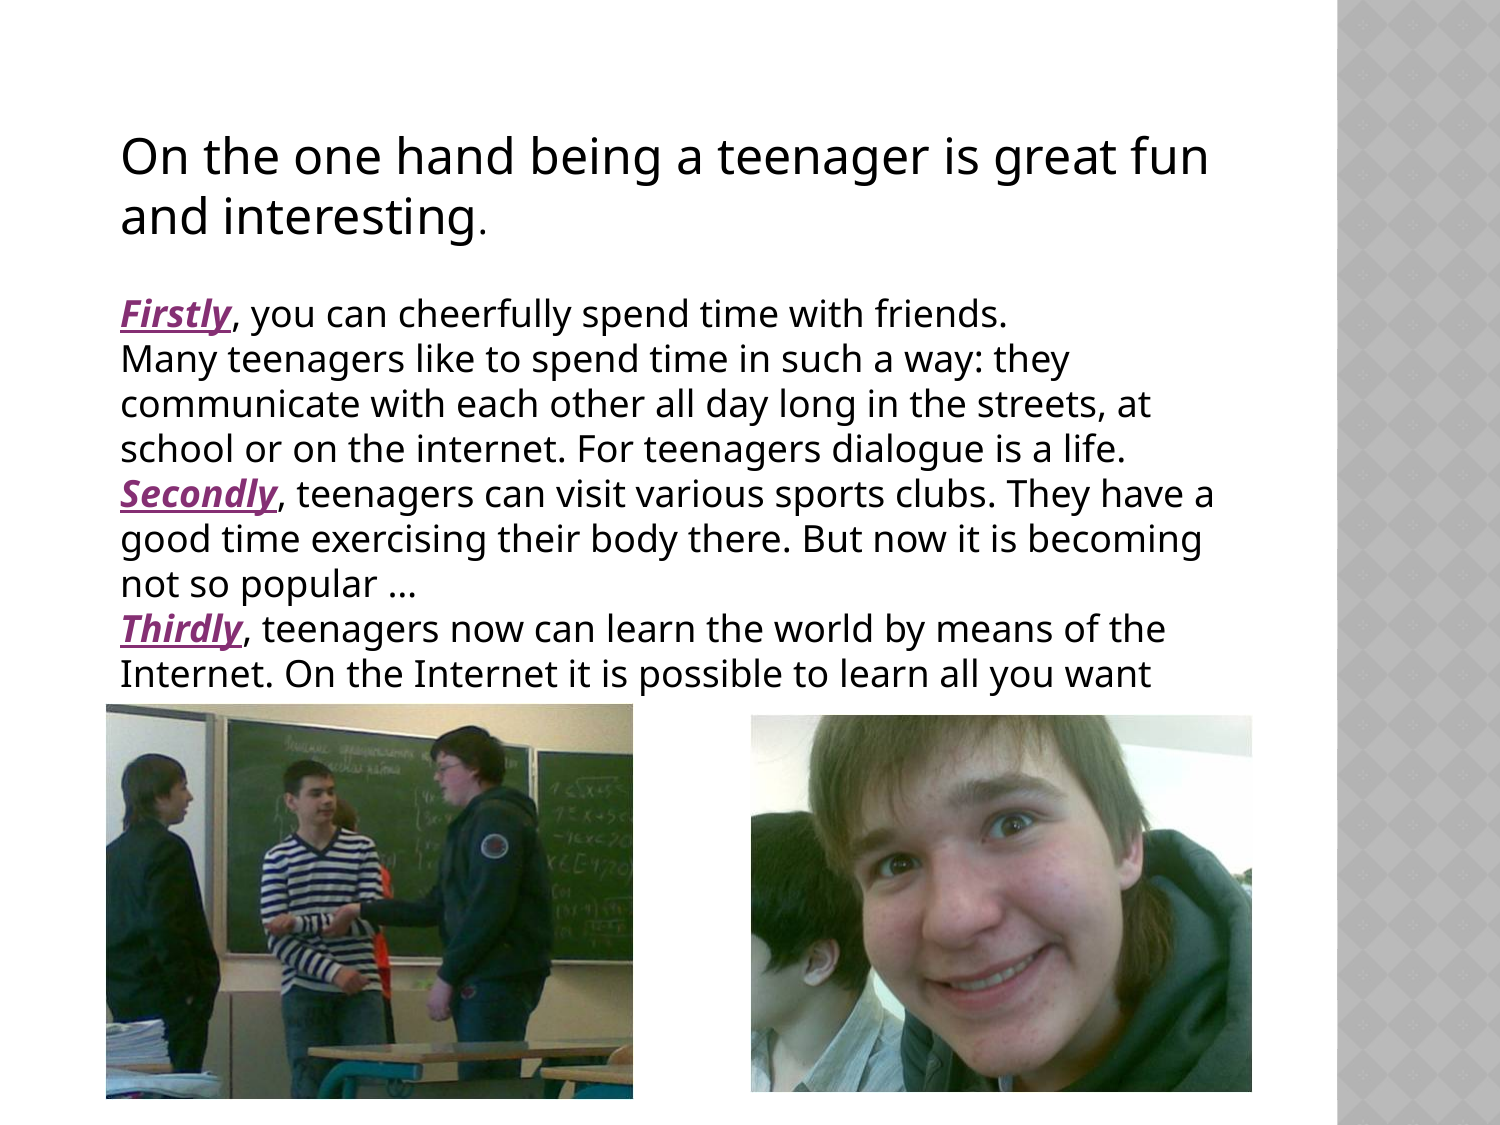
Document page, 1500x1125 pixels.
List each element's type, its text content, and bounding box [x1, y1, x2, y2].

picture [105, 702, 634, 1100]
picture [749, 714, 1254, 1094]
text_box On the one hand being a teenager is great fun and interesting. Firstly, you can cheerfully spend time with friends. Many teenagers like to spend time in such a way: they communicate with each other all day long in the streets, at school or on the internet. For teenagers dialogue is a life. Secondly, teenagers can visit various sports clubs. They have a good time exercising their body there. But now it is becoming not so popular … Thirdly, teenagers now can learn the world by means of the Internet. On the Internet it is possible to learn all you want [105, 117, 1266, 702]
